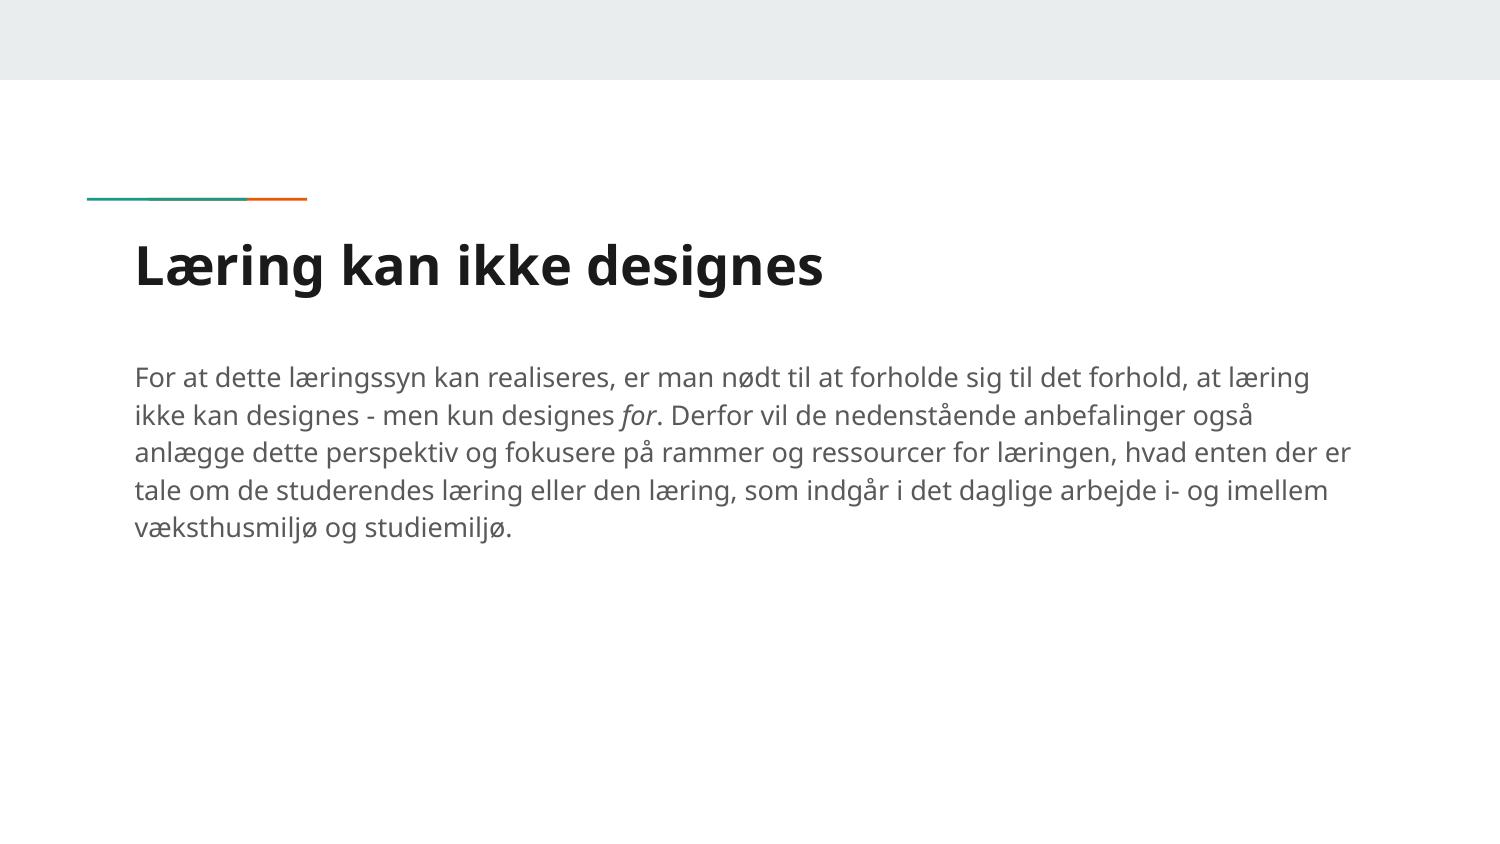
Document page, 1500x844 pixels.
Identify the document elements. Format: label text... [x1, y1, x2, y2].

title Læring kan ikke designes [119, 216, 1381, 305]
list For at dette læringssyn kan realiseres, er man nødt til at forholde sig til det forhold, at læring ikke kan designes - men kun designes for. Derfor vil de nedenstående anbefalinger også anlægge dette perspektiv og fokusere på rammer og ressourcer for læringen, hvad enten der er tale om de studerendes læring eller den læring, som indgår i det daglige arbejde i- og imellem væksthusmiljø og studiemiljø. [119, 341, 1381, 712]
